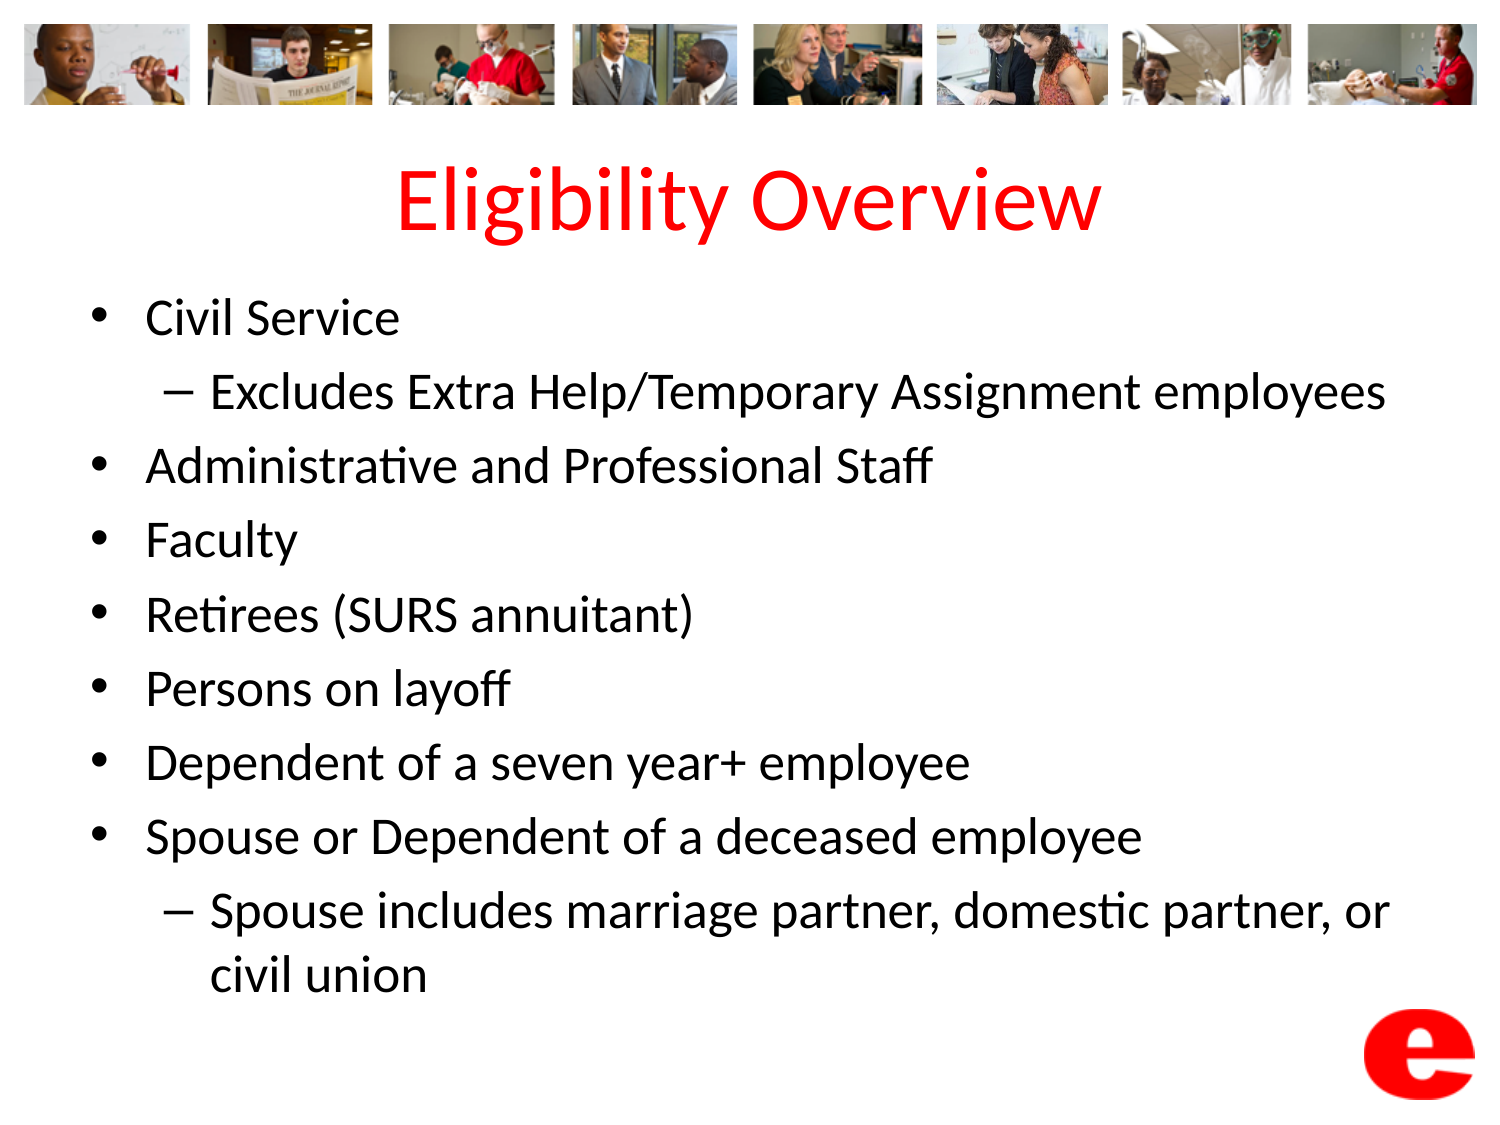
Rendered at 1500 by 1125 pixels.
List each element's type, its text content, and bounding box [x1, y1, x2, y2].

title Eligibility Overview [75, 125, 1425, 263]
picture [24, 24, 1477, 105]
list Civil Service Excludes Extra Help/Temporary Assignment employees Administrative and Professional Staff Faculty Retirees (SURS annuitant) Persons on layoff Dependent of a seven year+ employee Spouse or Dependent of a deceased employee Spouse includes marriage partner, domestic partner, or civil union [75, 275, 1425, 1018]
picture [1364, 1009, 1475, 1100]
